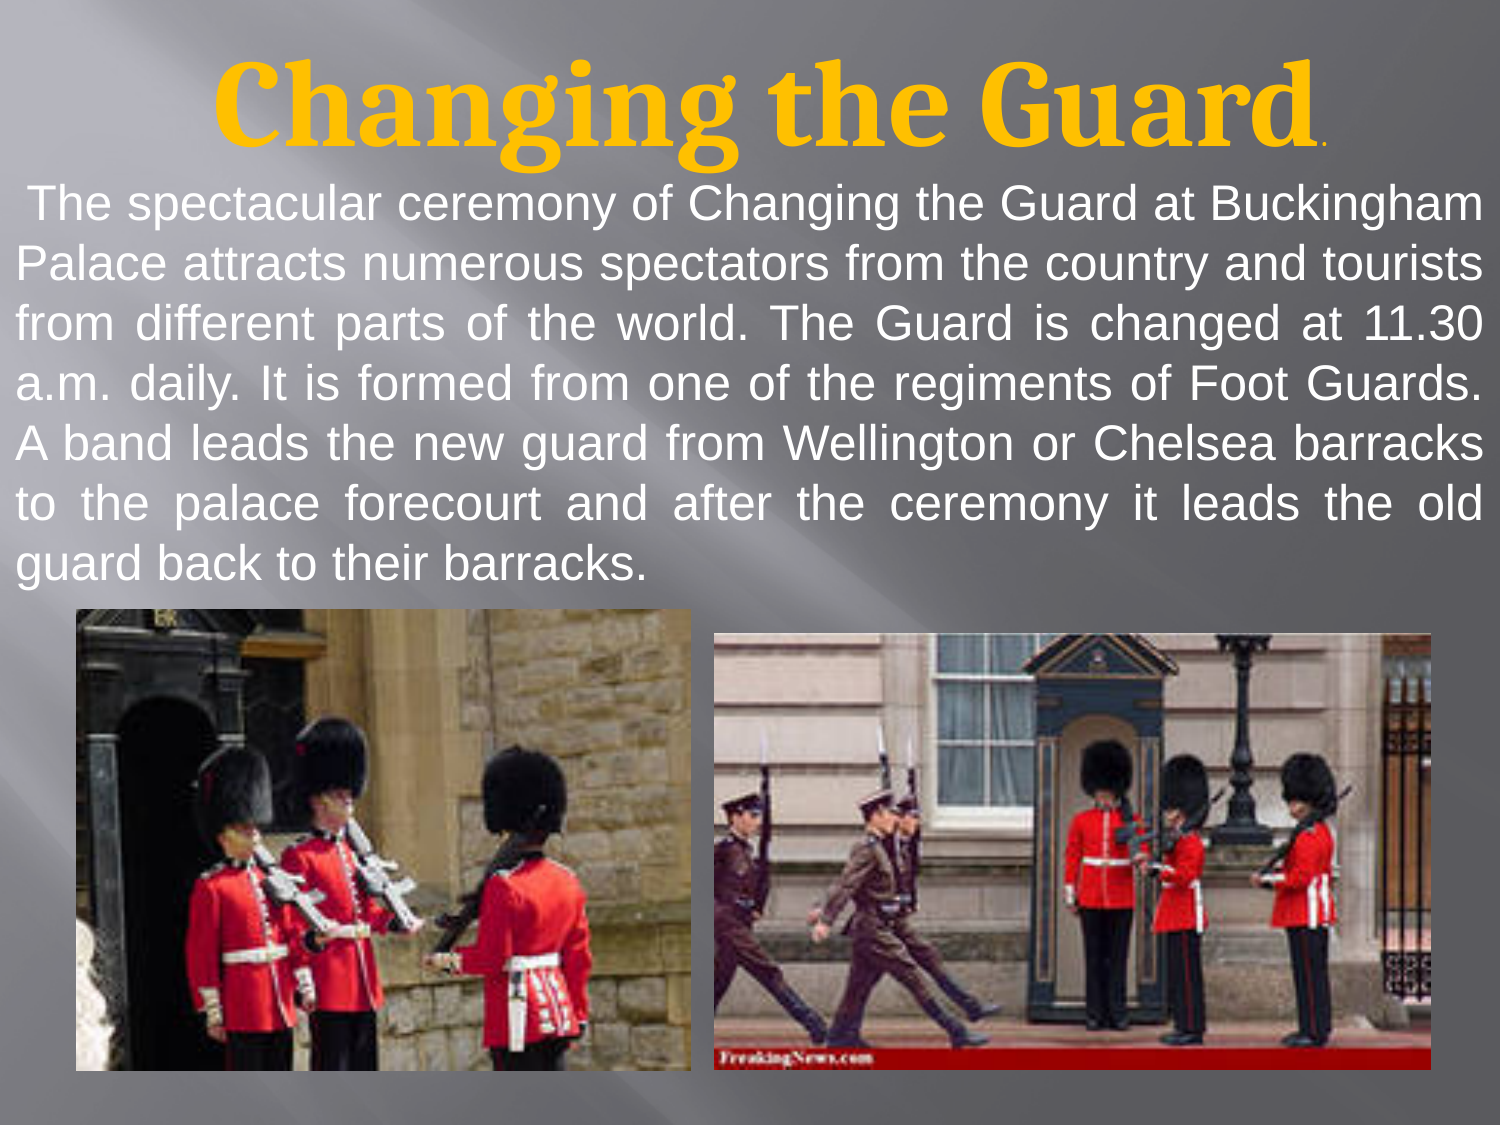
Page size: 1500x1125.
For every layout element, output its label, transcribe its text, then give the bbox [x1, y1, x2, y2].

picture [714, 633, 1431, 1070]
text_box Changing the Guard. [41, 1, 1500, 162]
picture [76, 609, 692, 1071]
text_box The spectacular ceremony of Changing the Guard at Buckingham Palace attracts numerous spectators from the country and tourists from different parts of the world. The Guard is changed at 11.30 a.m. daily. It is formed from one of the regiments of Foot Guards. A band leads the new guard from Wellington or Chelsea barracks to the palace forecourt and after the ceremony it leads the old guard back to their barracks. [0, 162, 1500, 598]
